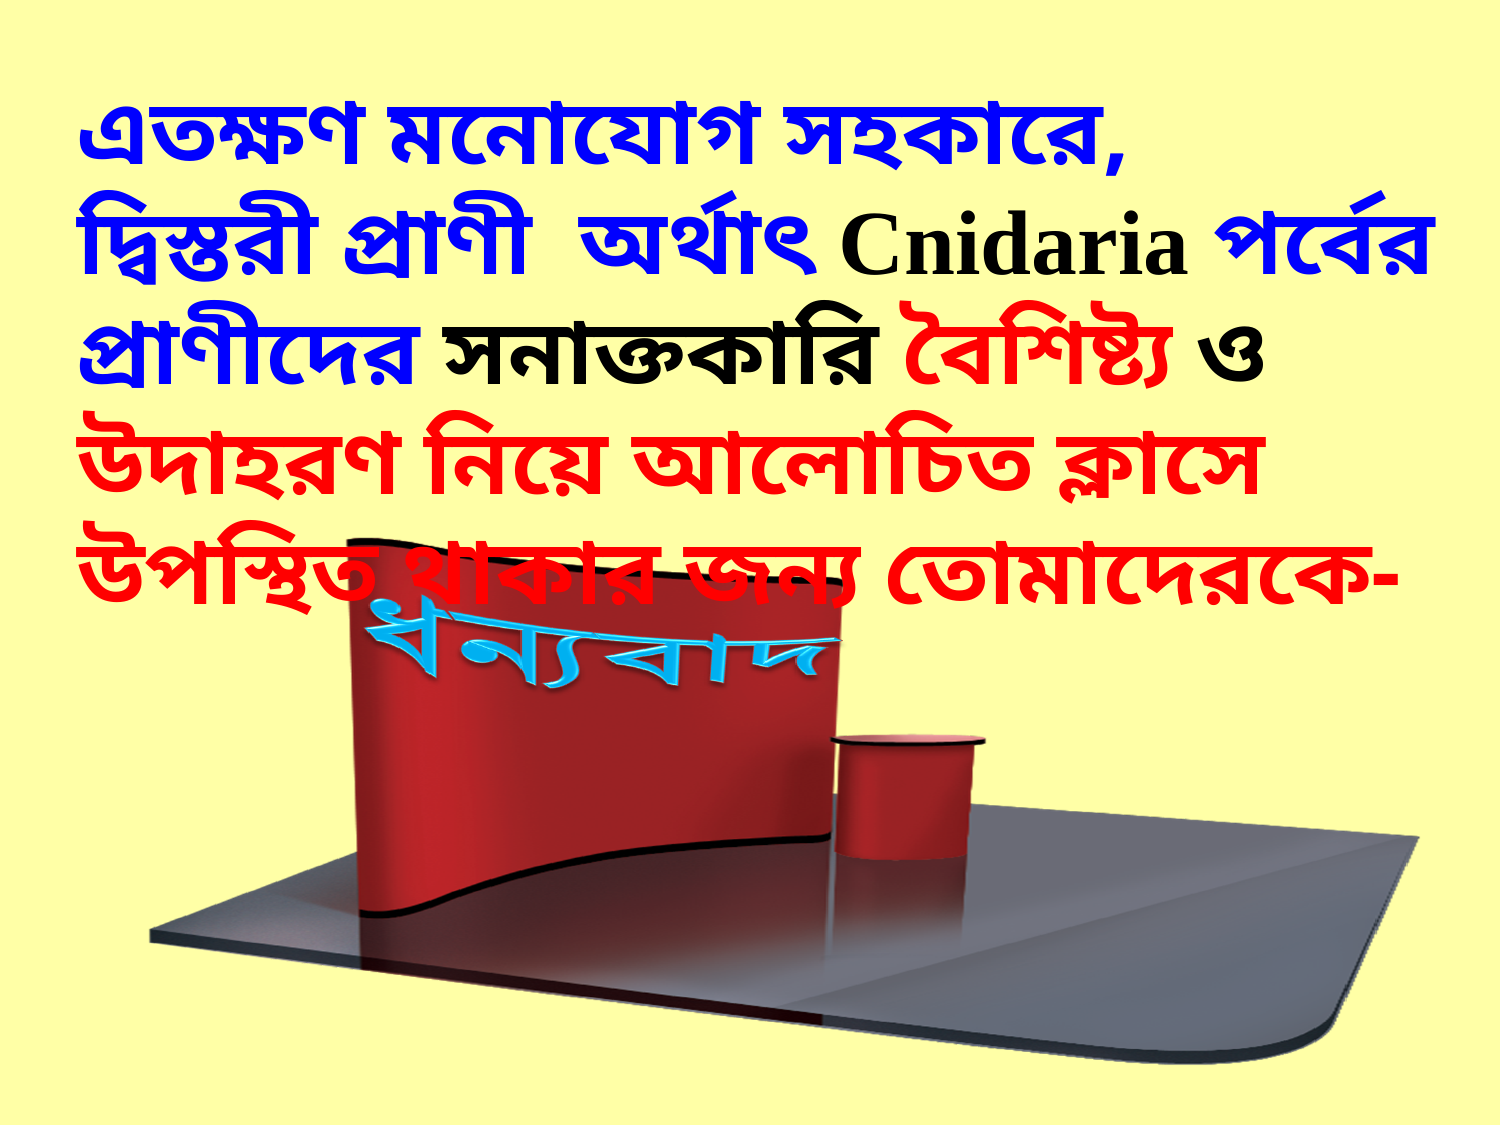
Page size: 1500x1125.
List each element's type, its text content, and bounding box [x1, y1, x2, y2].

picture [124, 524, 1438, 1075]
text_box এতক্ষণ মনোযোগ সহকারে, দ্বিস্তরী প্রাণী অর্থাৎ Cnidaria পর্বের প্রাণীদের সনাক্তকারি বৈশিষ্ট্য ও উদাহরণ নিয়ে আলোচিত ক্লাসে উপস্থিত থাকার জন্য তোমাদেরকে- [62, 65, 1475, 631]
